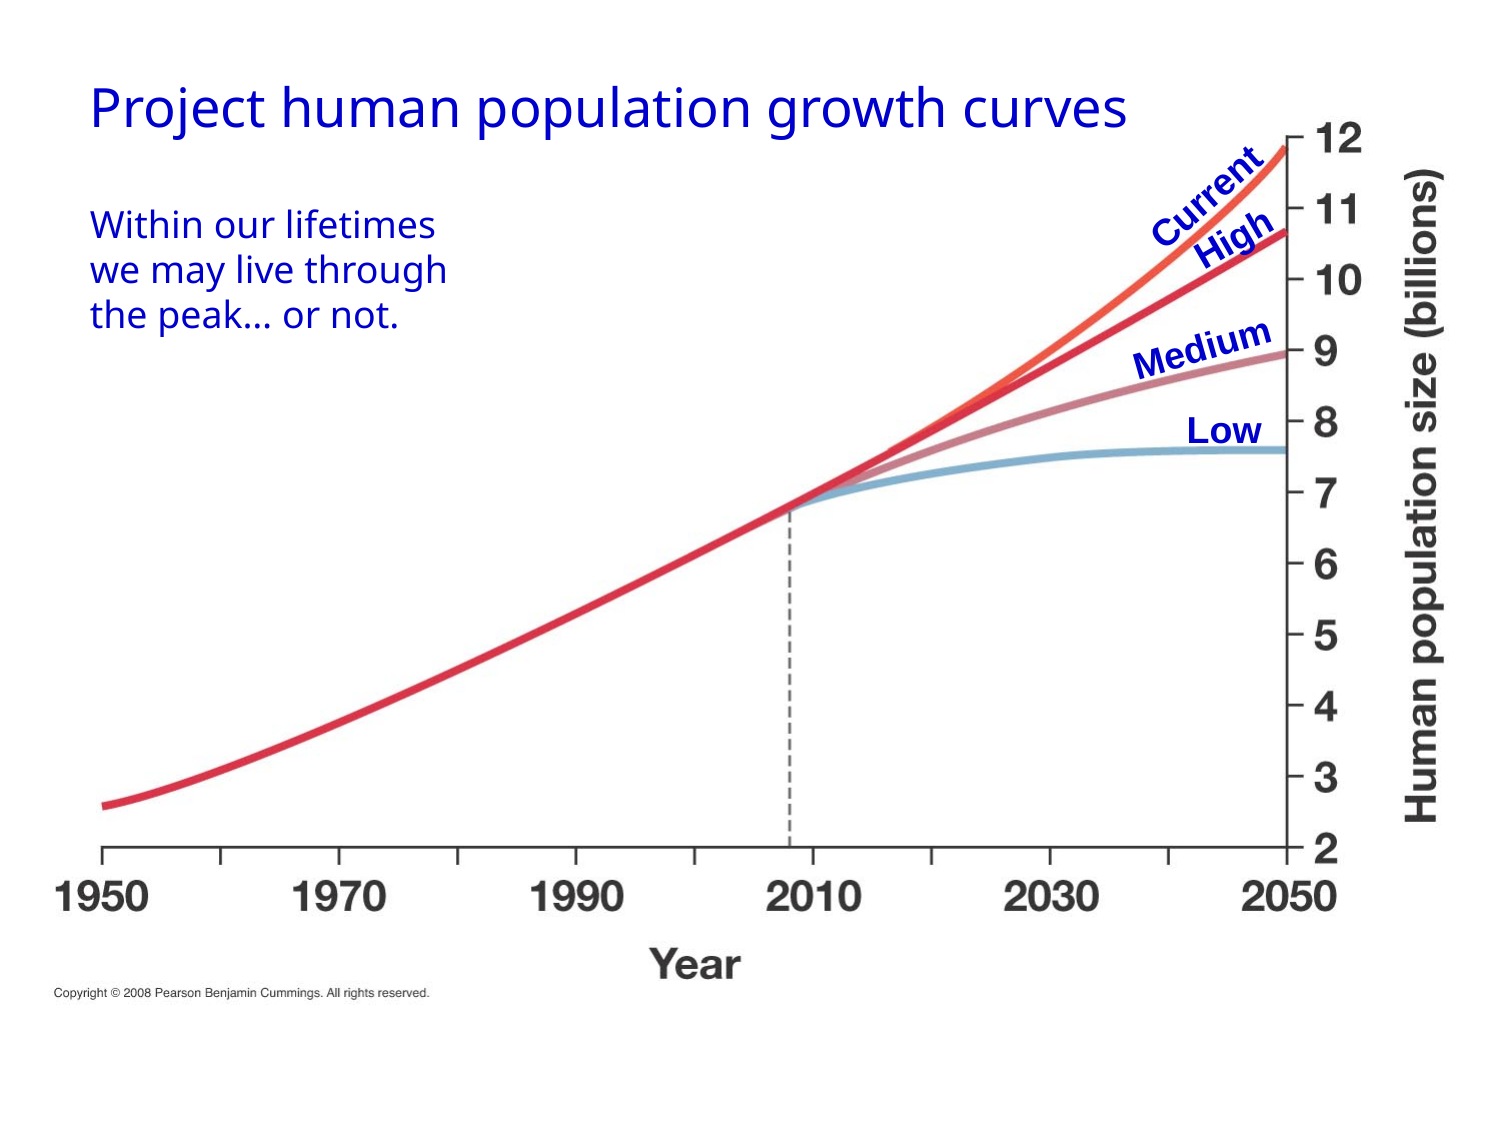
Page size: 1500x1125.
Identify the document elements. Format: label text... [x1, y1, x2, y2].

picture [48, 116, 1452, 1009]
text_box Project human population growth curves [74, 24, 1425, 116]
